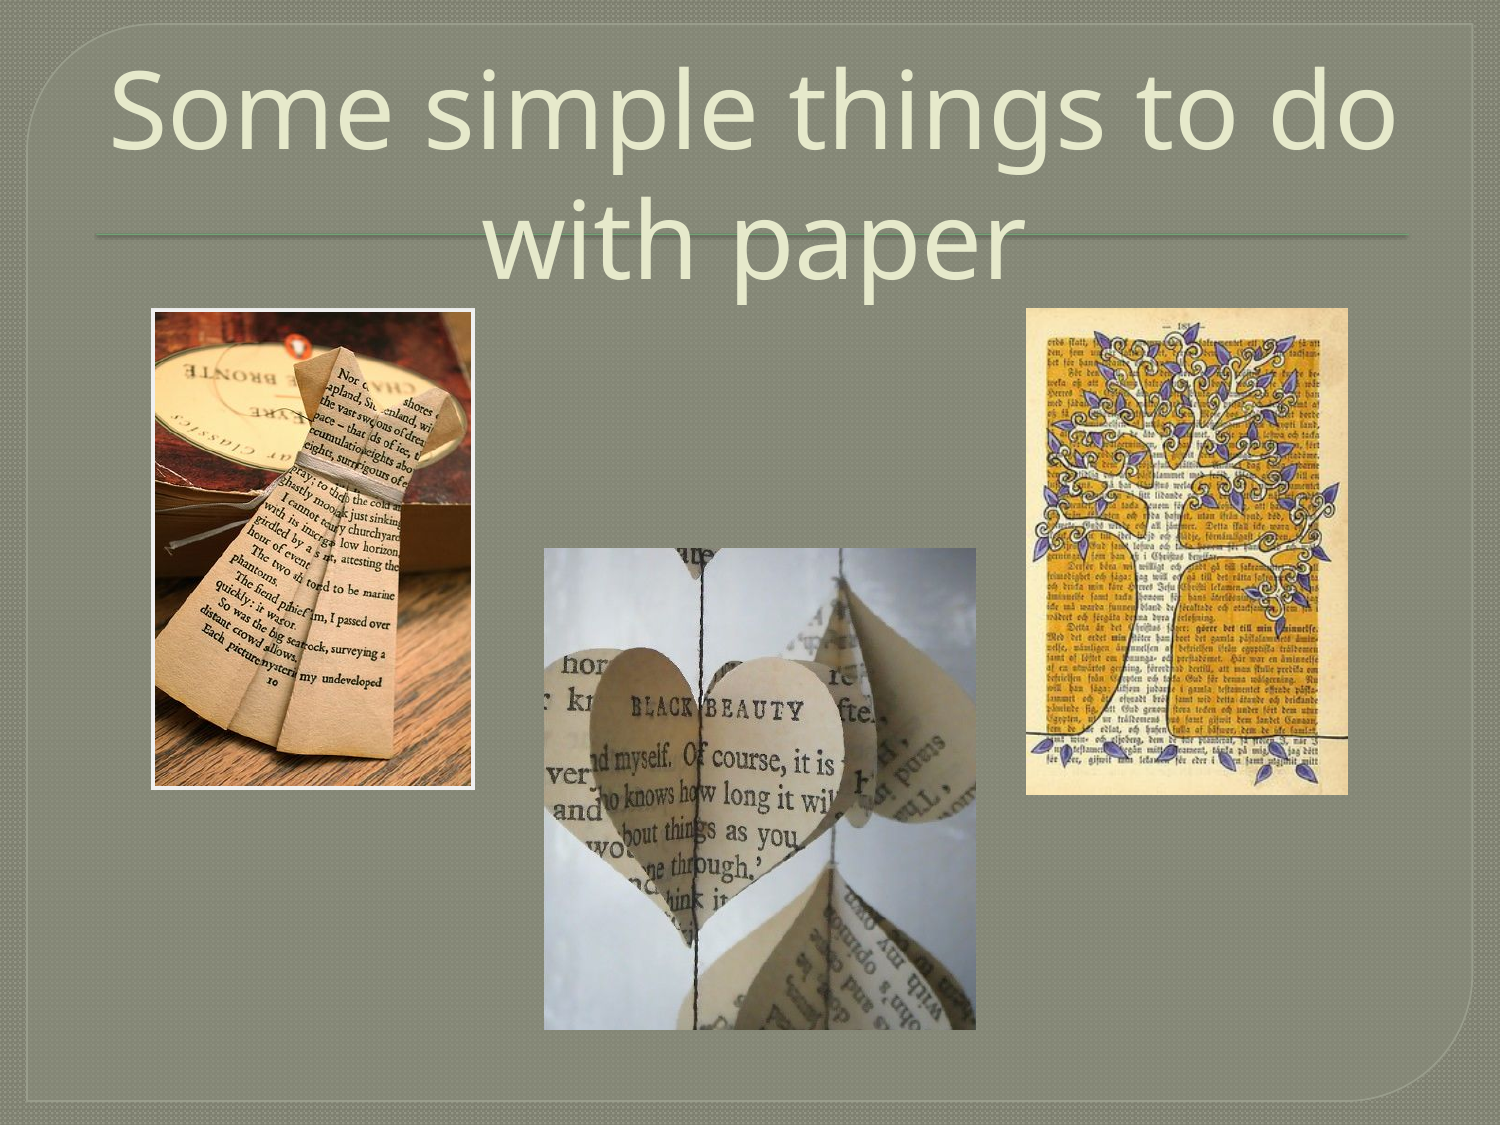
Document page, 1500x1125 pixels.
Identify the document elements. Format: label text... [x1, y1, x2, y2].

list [0, 307, 670, 790]
picture [544, 548, 976, 1031]
title Some simple things to do with paper [75, 79, 1425, 309]
picture [1026, 307, 1349, 795]
